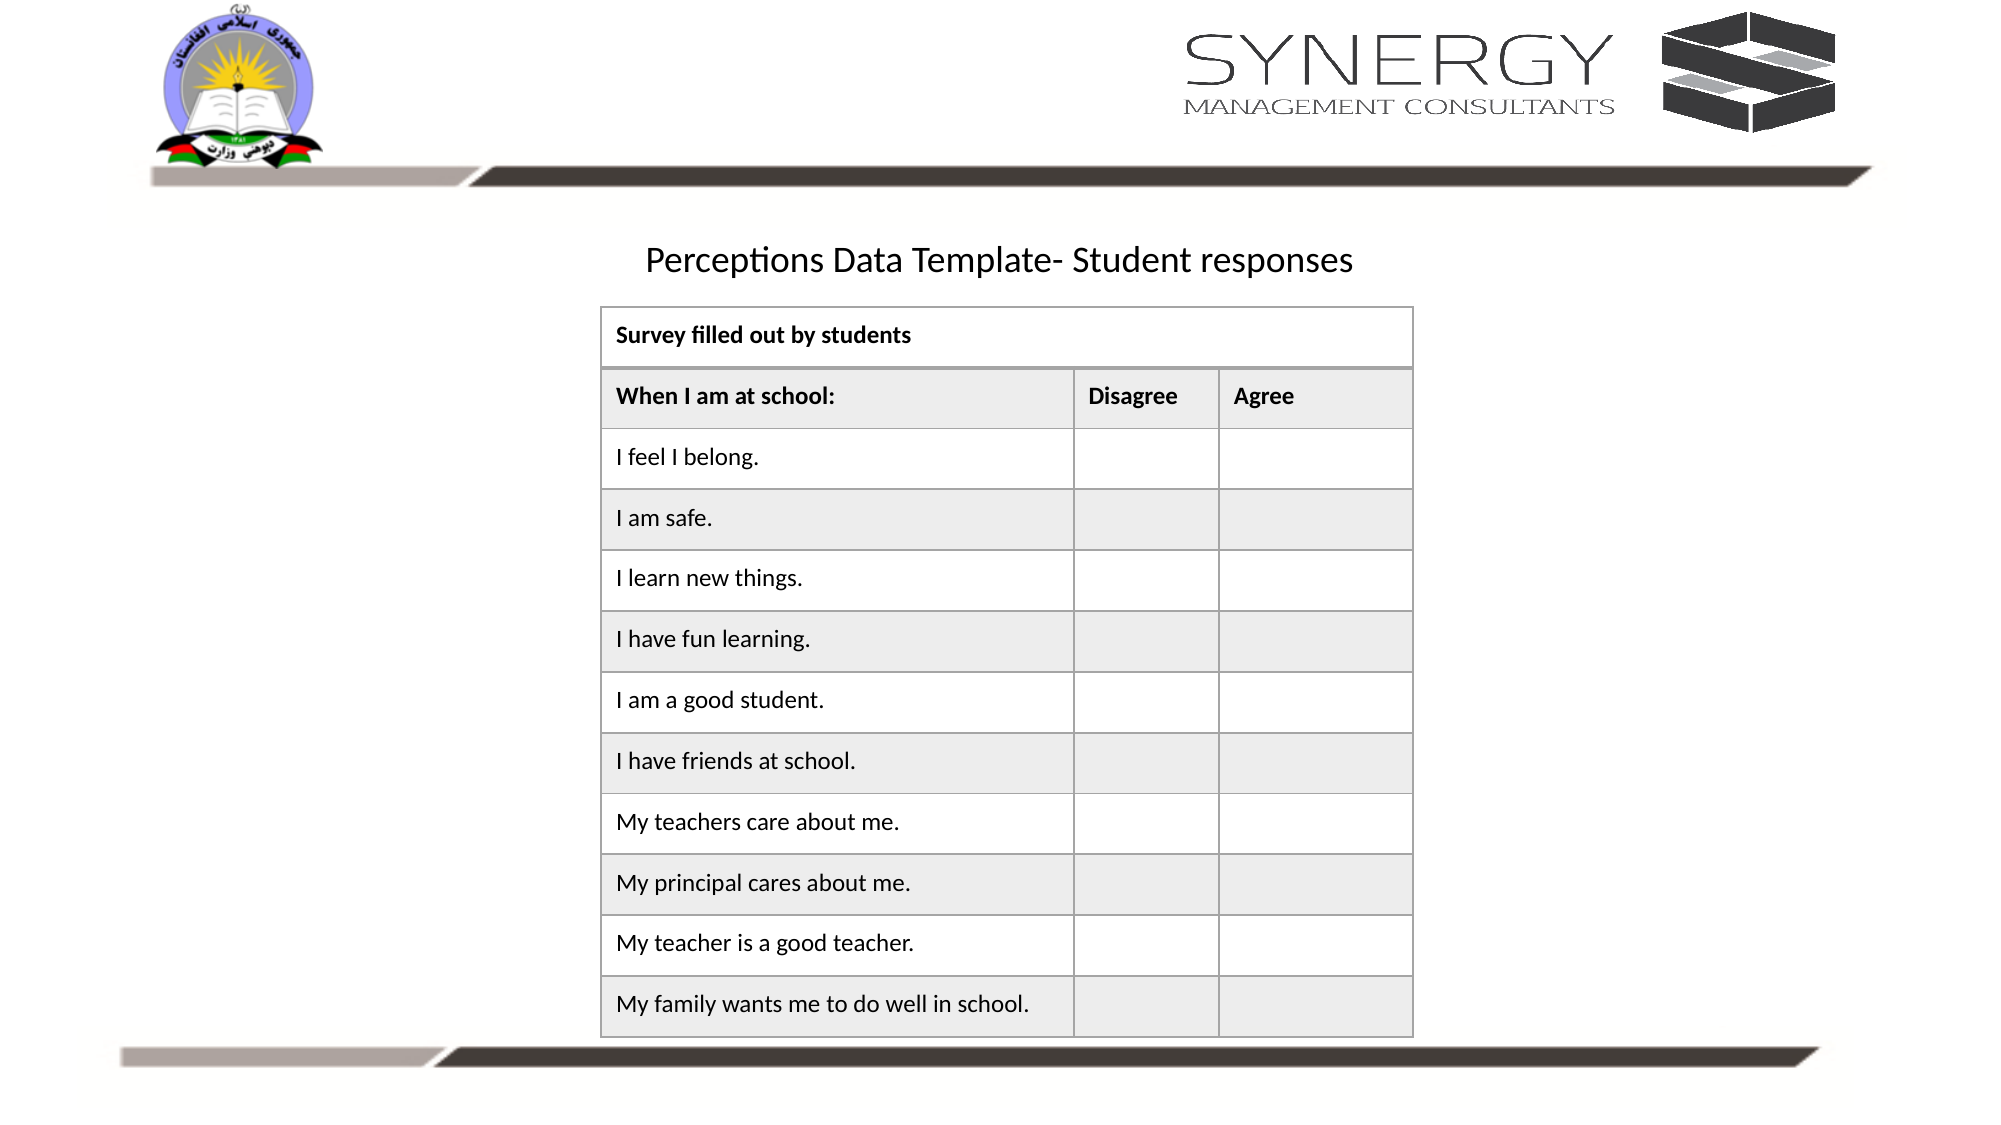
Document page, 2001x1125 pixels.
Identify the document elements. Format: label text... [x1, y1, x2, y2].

table_cell [1075, 490, 1218, 549]
table_cell [1220, 734, 1412, 793]
table_header Survey filled out by students [602, 308, 1412, 366]
table_cell [1075, 551, 1218, 610]
table_cell [1220, 977, 1412, 1026]
table_cell [1075, 429, 1218, 488]
table_cell [1220, 673, 1412, 732]
table_cell When I am at school: [602, 370, 1073, 428]
table_cell My teachers care about me. [602, 794, 1073, 853]
table_cell [1220, 490, 1412, 549]
table_cell I am safe. [602, 490, 1073, 549]
picture [77, 1026, 1854, 1108]
table_cell Disagree [1075, 370, 1218, 428]
table_cell [1075, 977, 1218, 1026]
table_cell My family wants me to do well in school. [602, 977, 1073, 1026]
table_cell [1220, 916, 1412, 975]
table_cell [1075, 916, 1218, 975]
table_cell [1220, 429, 1412, 488]
table_cell I have friends at school. [602, 734, 1073, 793]
table_cell [1220, 855, 1412, 914]
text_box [106, 0, 1907, 228]
table_cell I have fun learning. [602, 612, 1073, 671]
text_box Perceptions Data Template- Student responses [570, 228, 1430, 288]
table_cell [1075, 612, 1218, 671]
table_cell [1220, 551, 1412, 610]
table_cell [1075, 794, 1218, 853]
table_cell [1075, 855, 1218, 914]
table_cell My principal cares about me. [602, 855, 1073, 914]
table_cell I learn new things. [602, 551, 1073, 610]
table_cell [1075, 734, 1218, 793]
table_cell [1220, 612, 1412, 671]
table_cell I am a good student. [602, 673, 1073, 732]
table_cell My teacher is a good teacher. [602, 916, 1073, 975]
table_cell [1220, 794, 1412, 853]
table_cell Agree [1220, 370, 1412, 428]
table_cell I feel I belong. [602, 429, 1073, 488]
table_cell [1075, 673, 1218, 732]
